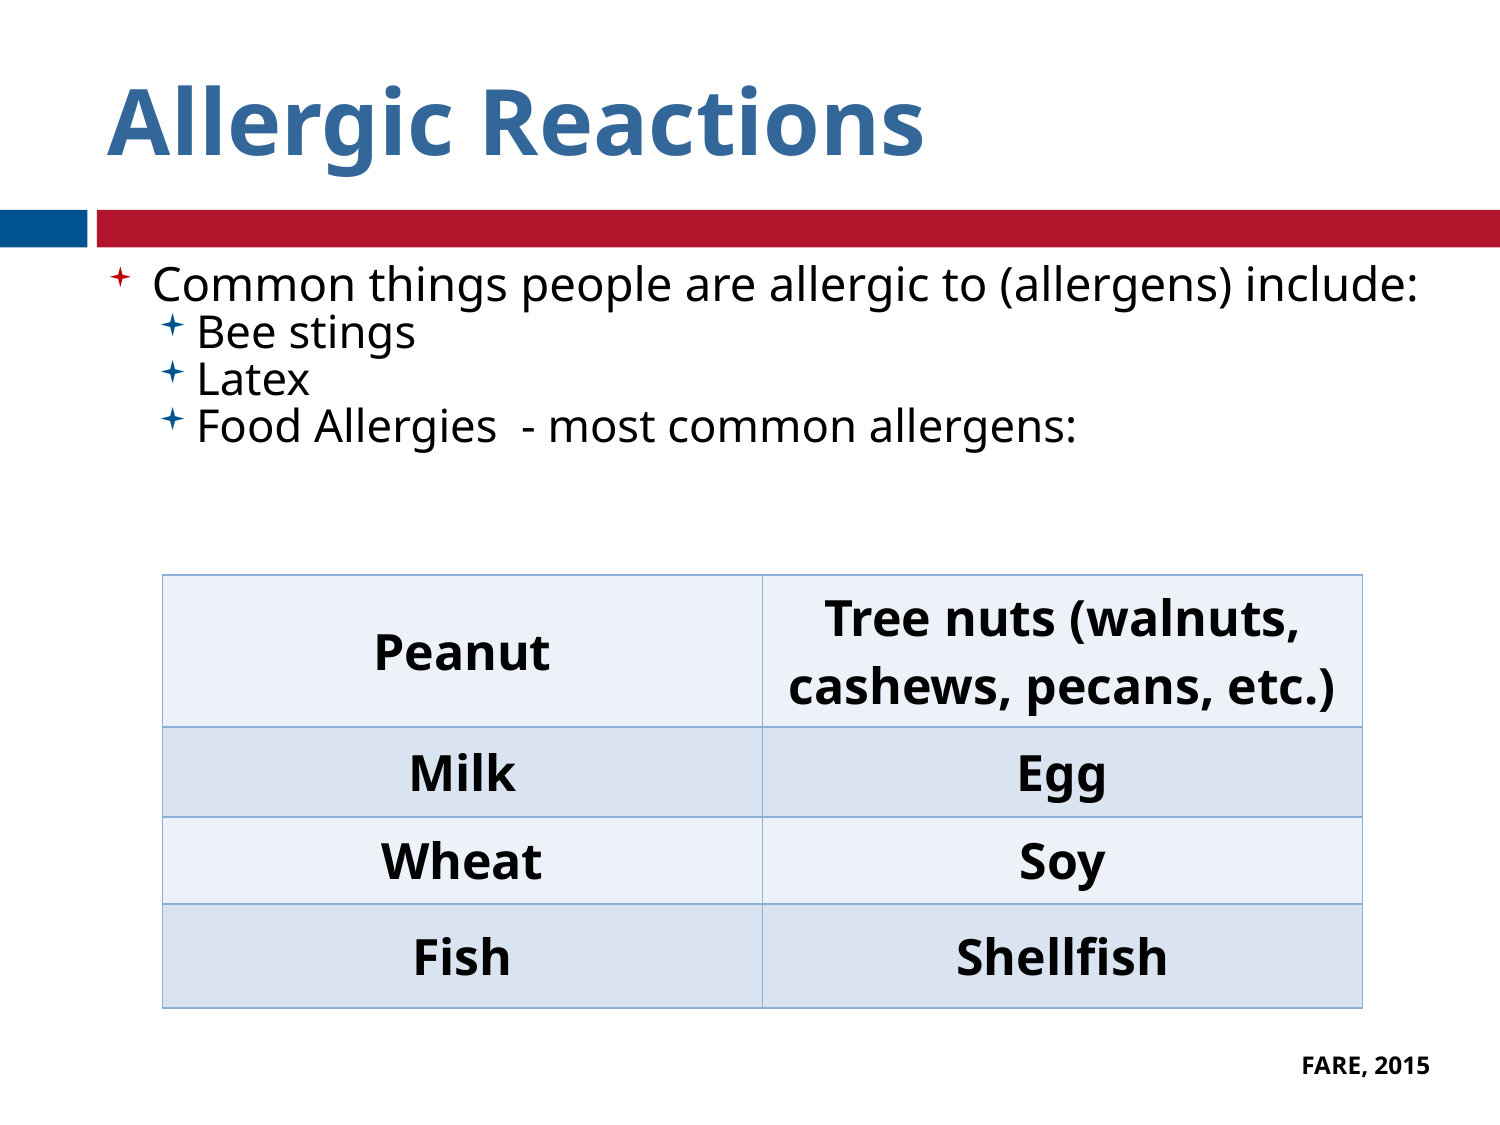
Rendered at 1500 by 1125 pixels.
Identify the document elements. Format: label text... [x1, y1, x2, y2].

table_header Tree nuts (walnuts, cashews, pecans, etc.) [763, 576, 1362, 726]
table_cell Wheat [163, 818, 762, 903]
table_cell Shellfish [763, 905, 1362, 1007]
table_cell Soy [763, 818, 1362, 903]
table_cell Milk [163, 728, 762, 816]
table_cell Fish [163, 905, 762, 1007]
table_cell Egg [763, 728, 1362, 816]
title Allergic Reactions [99, 36, 1439, 201]
table_header Peanut [163, 576, 762, 726]
list Common things people are allergic to (allergens) include: Bee stings Latex Food Allergies - most common allergens: FARE, 2015 [99, 261, 1439, 1125]
